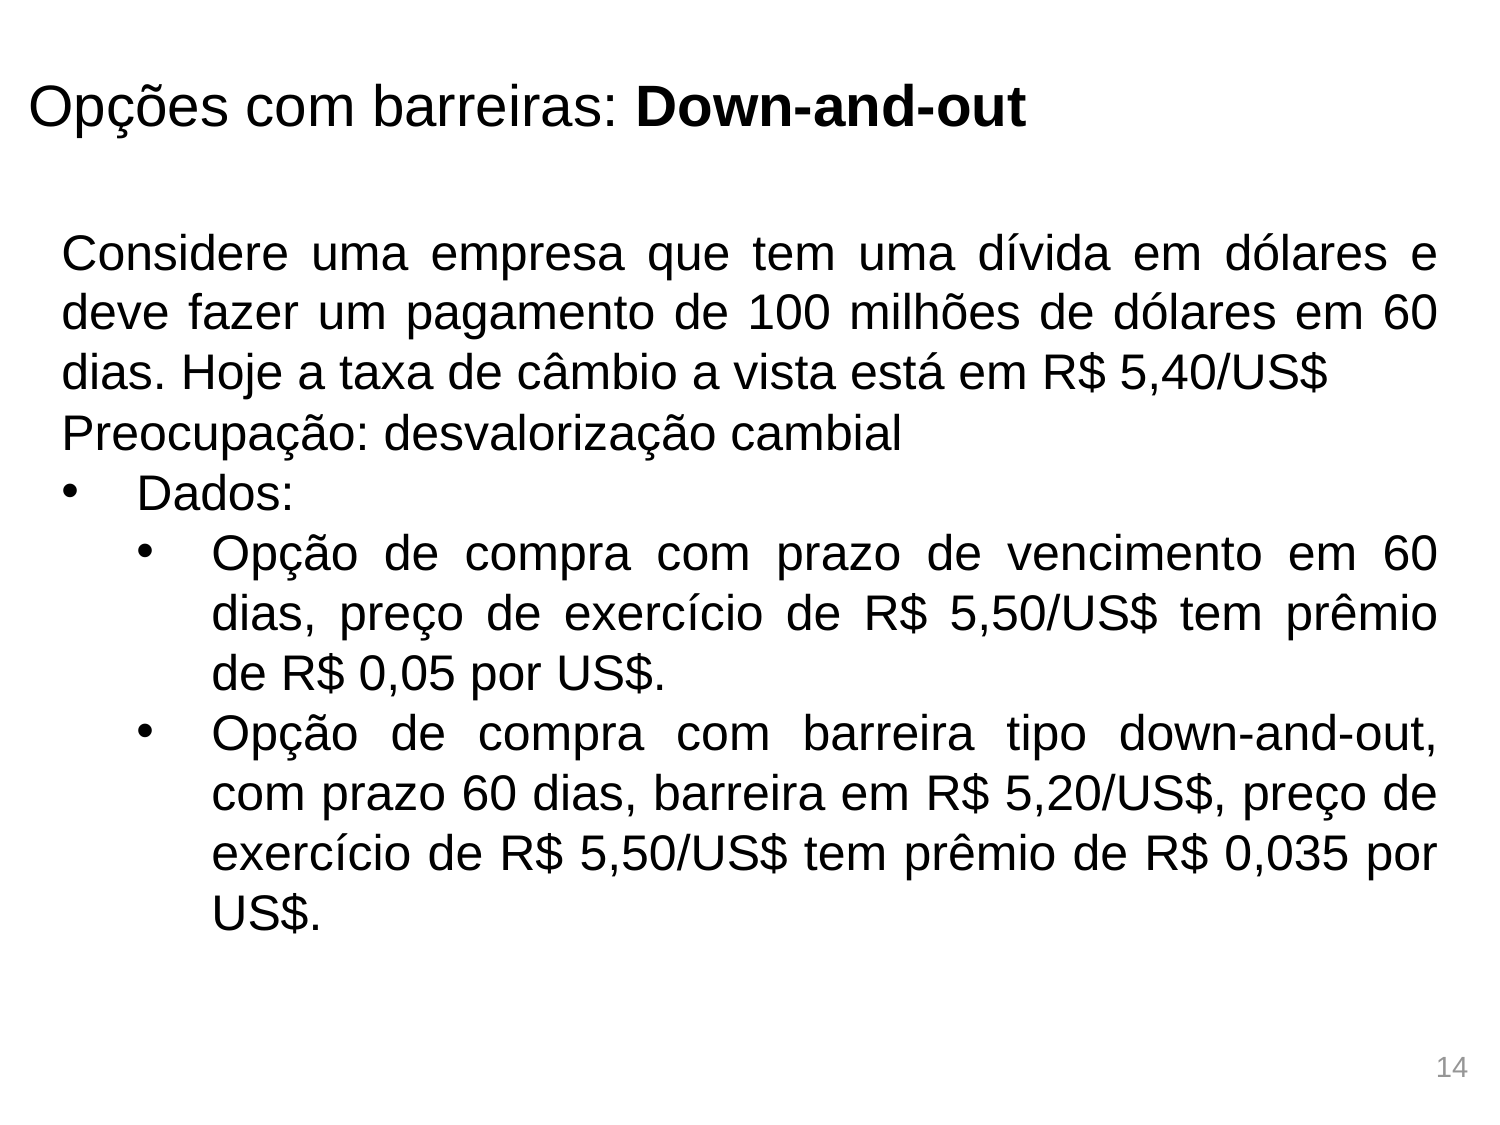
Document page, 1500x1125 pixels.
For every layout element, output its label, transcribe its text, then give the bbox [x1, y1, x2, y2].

slide_number 14 [1133, 1041, 1484, 1120]
title Opções com barreiras: Down-and-out [13, 45, 1484, 161]
text_box Considere uma empresa que tem uma dívida em dólares e deve fazer um pagamento de 100 milhões de dólares em 60 dias. Hoje a taxa de câmbio a vista está em R$ 5,40/US$ Preocupação: desvalorização cambial Dados: Opção de compra com prazo de vencimento em 60 dias, preço de exercício de R$ 5,50/US$ tem prêmio de R$ 0,05 por US$. Opção de compra com barreira tipo down-and-out, com prazo 60 dias, barreira em R$ 5,20/US$, preço de exercício de R$ 5,50/US$ tem prêmio de R$ 0,035 por US$. [46, 212, 1454, 948]
